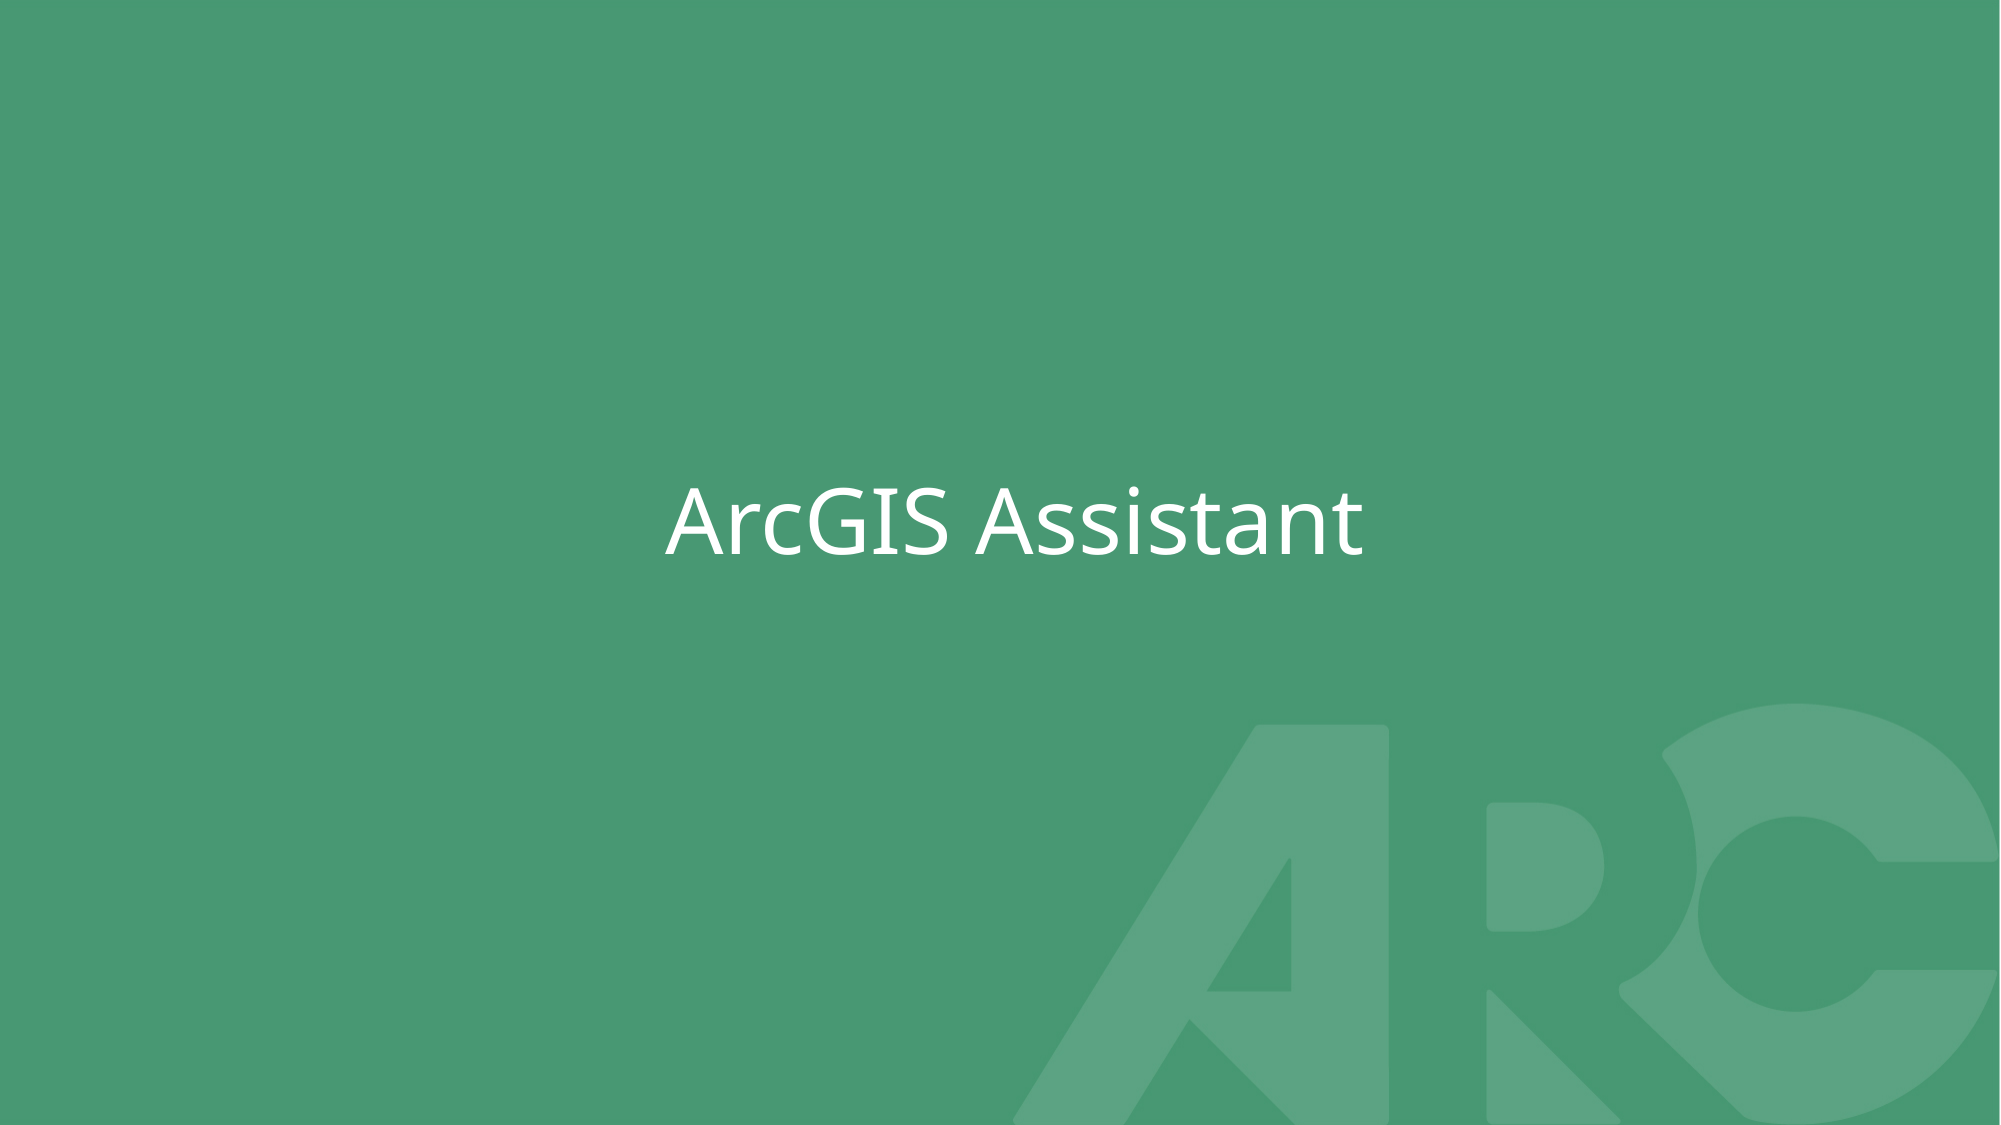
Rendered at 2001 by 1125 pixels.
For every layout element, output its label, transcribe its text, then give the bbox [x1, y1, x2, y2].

picture [0, 0, 2000, 1125]
title ArcGIS Assistant [650, 414, 1416, 636]
